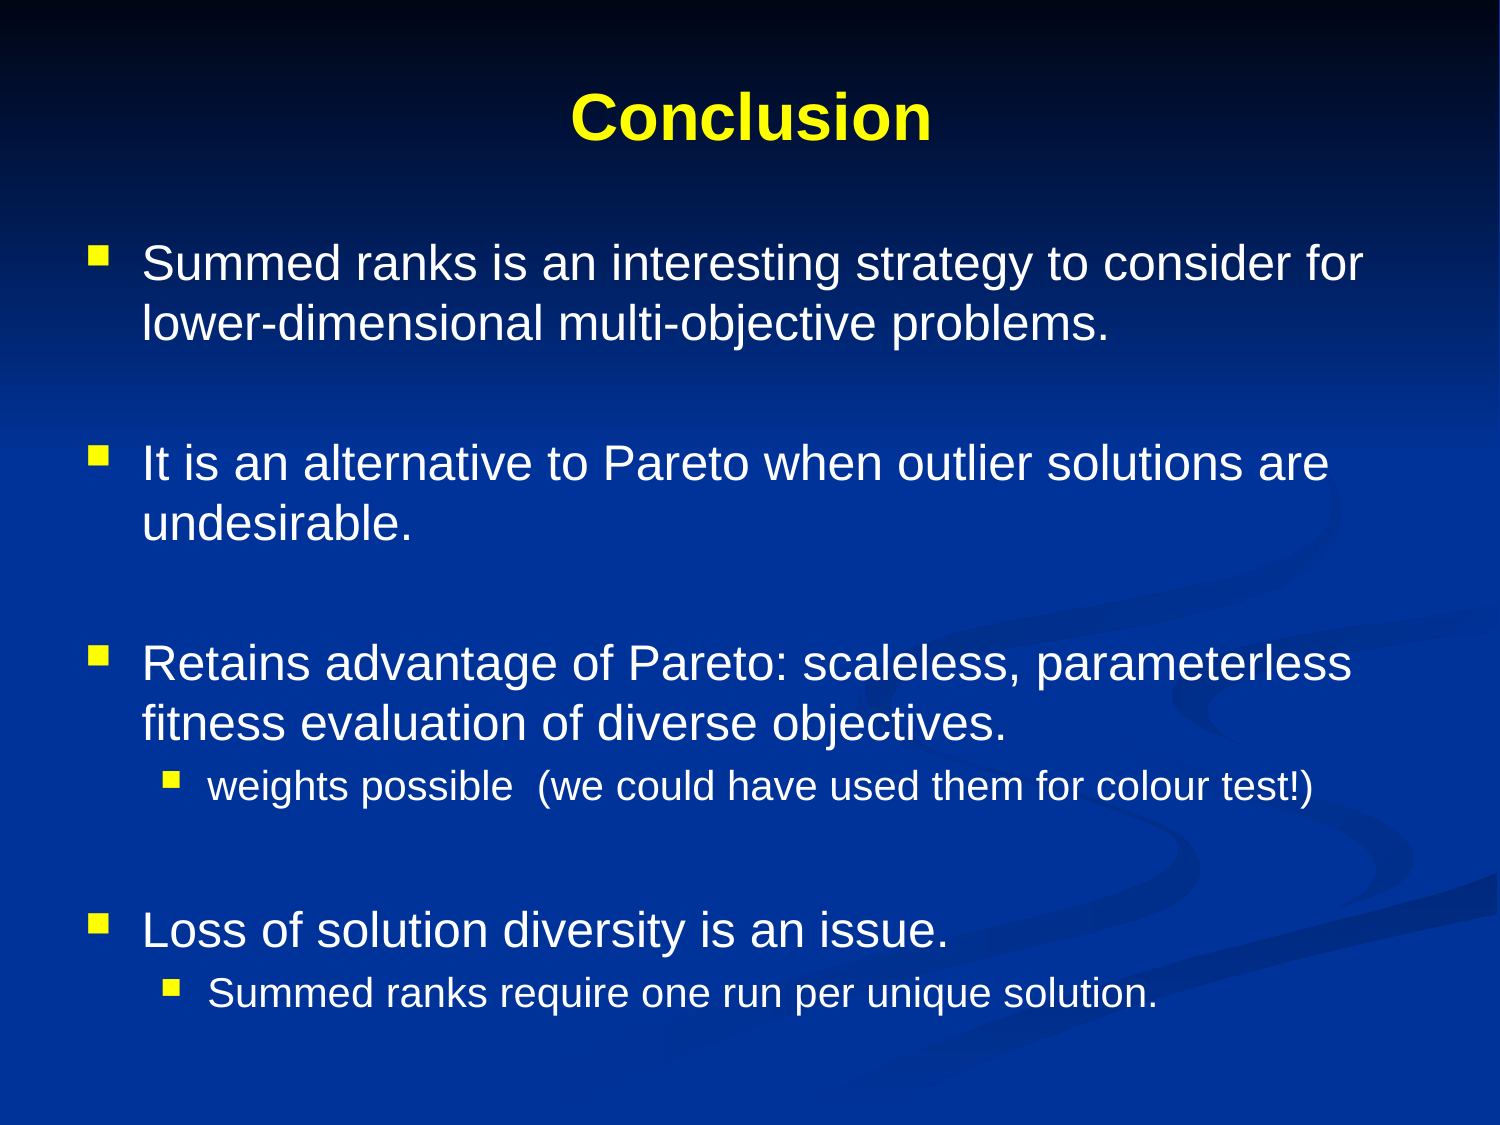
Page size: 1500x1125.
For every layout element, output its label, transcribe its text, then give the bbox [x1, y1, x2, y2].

list Summed ranks is an interesting strategy to consider for lower-dimensional multi-objective problems. It is an alternative to Pareto when outlier solutions are undesirable. Retains advantage of Pareto: scaleless, parameterless fitness evaluation of diverse objectives. weights possible (we could have used them for colour test!) Loss of solution diversity is an issue. Summed ranks require one run per unique solution. [70, 222, 1421, 966]
title Conclusion [76, 30, 1428, 197]
